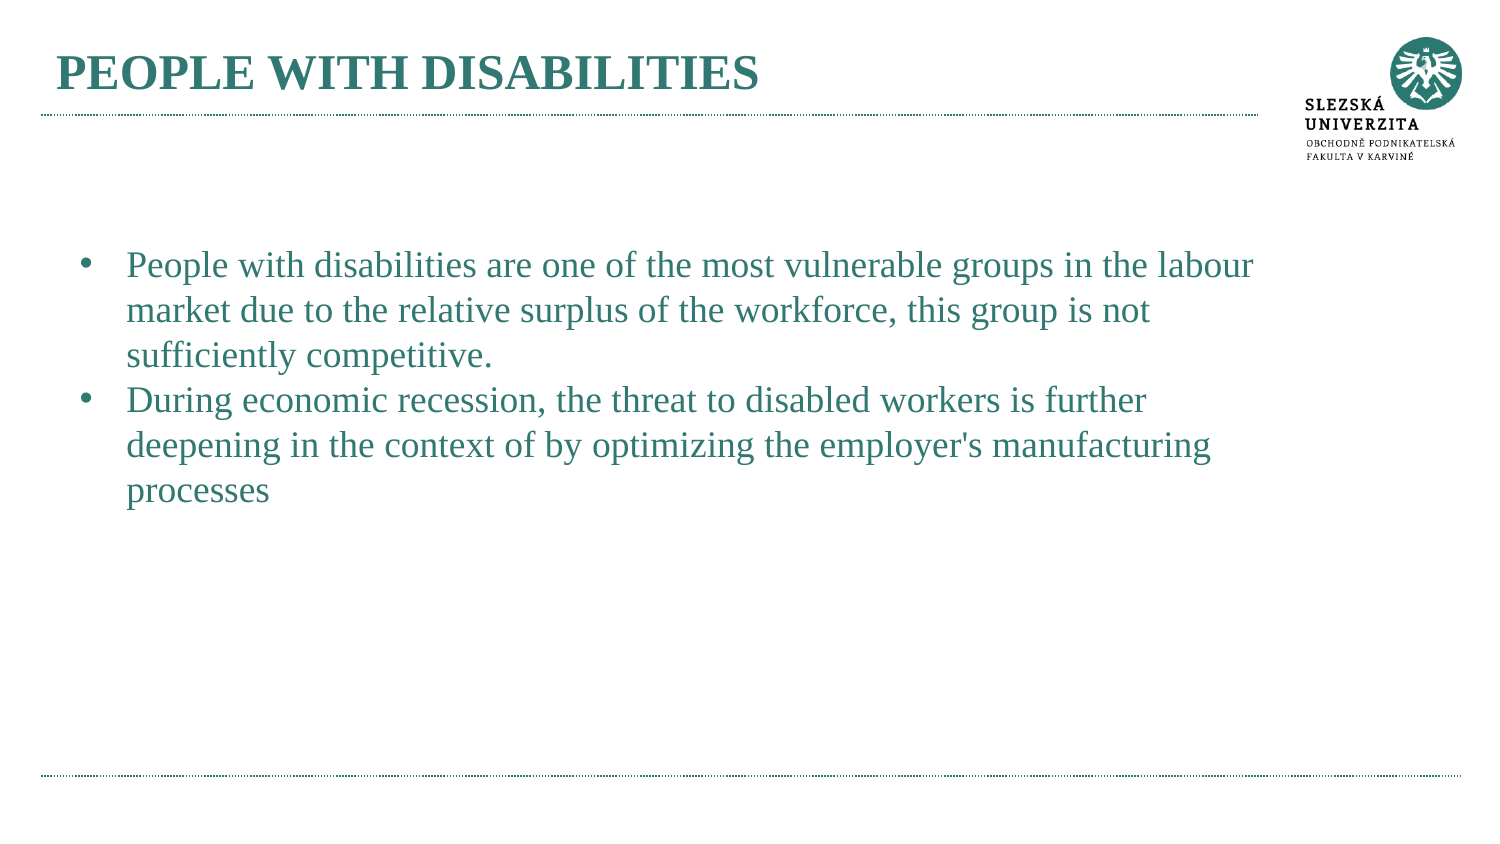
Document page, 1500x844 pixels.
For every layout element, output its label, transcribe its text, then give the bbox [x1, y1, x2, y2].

text_box People with disabilities are one of the most vulnerable groups in the labour market due to the relative surplus of the workforce, this group is not sufficiently competitive. During economic recession, the threat to disabled workers is further deepening in the context of by optimizing the employer's manufacturing processes [64, 232, 1294, 518]
picture [1305, 37, 1462, 160]
title people with disabilities [41, 32, 786, 116]
